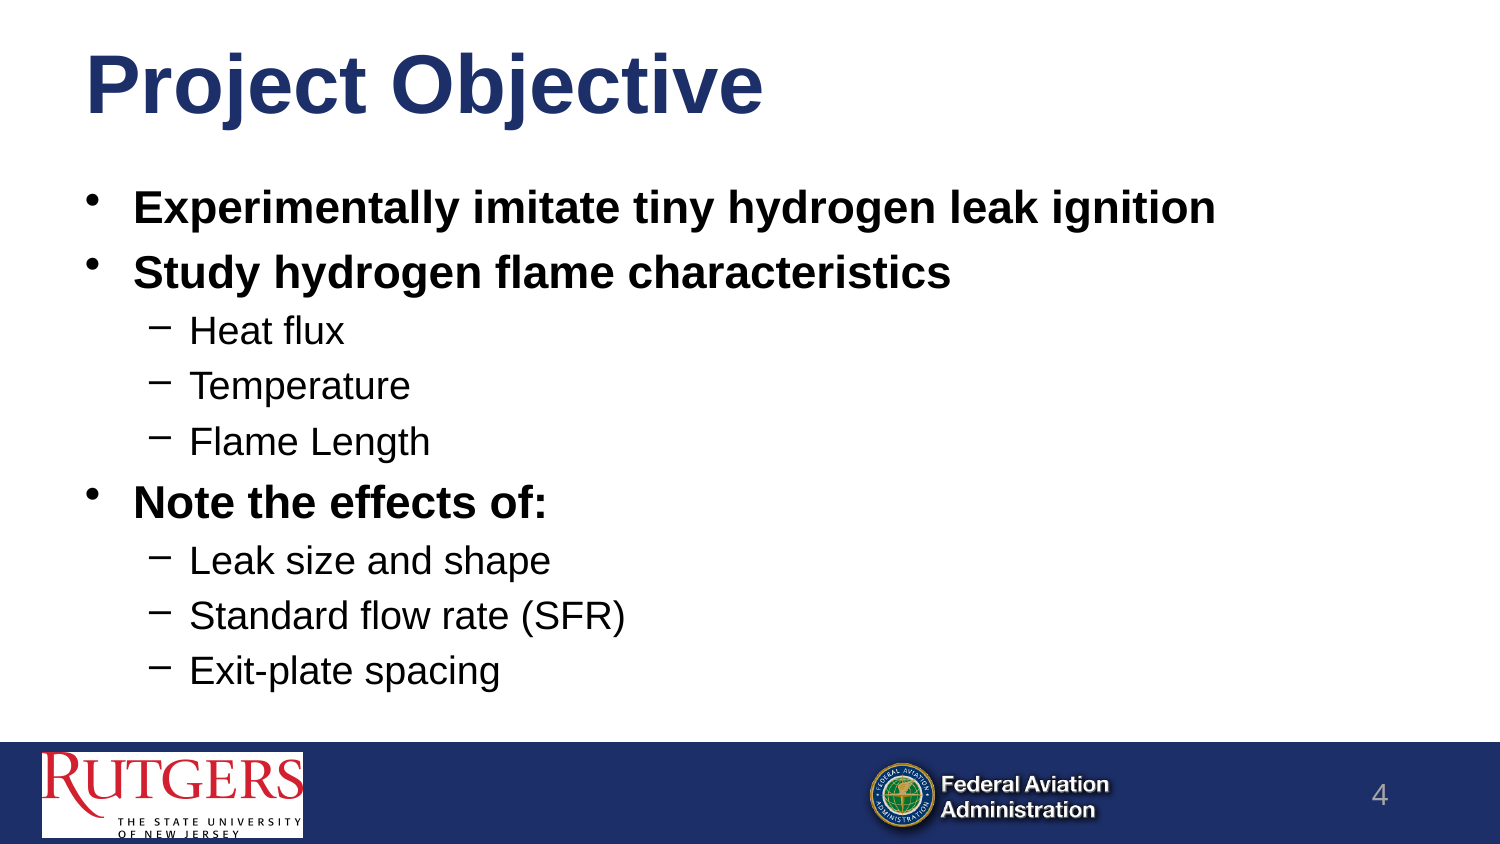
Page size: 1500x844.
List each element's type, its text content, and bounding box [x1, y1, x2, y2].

picture [42, 752, 303, 838]
text_box Experimentally imitate tiny hydrogen leak ignition Study hydrogen flame characteristics Heat flux Temperature Flame Length Note the effects of: Leak size and shape Standard flow rate (SFR) Exit-plate spacing [70, 170, 1473, 702]
slide_number 4 [1143, 768, 1404, 826]
title Project Objective [70, 42, 1461, 118]
picture [859, 752, 1120, 844]
